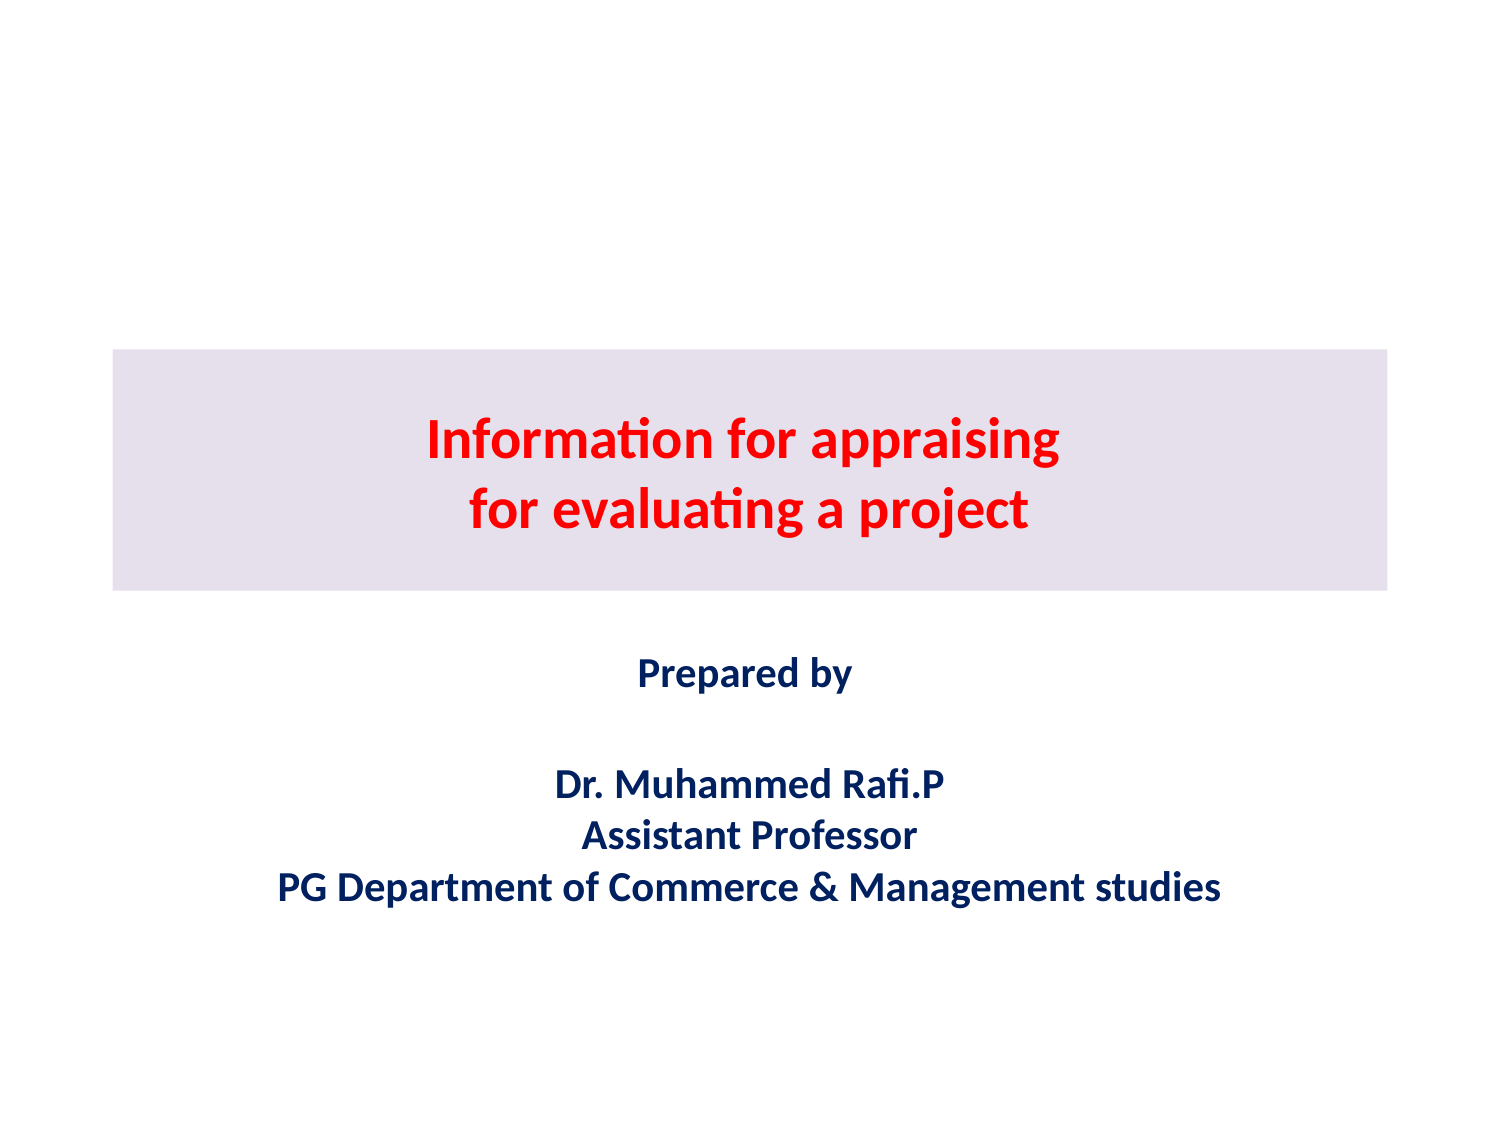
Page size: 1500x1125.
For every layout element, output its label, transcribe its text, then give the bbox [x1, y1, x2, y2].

subtitle Prepared by Dr. Muhammed Rafi.P Assistant Professor PG Department of Commerce & Management studies [225, 637, 1275, 925]
title Information for appraising for evaluating a project [112, 349, 1388, 591]
